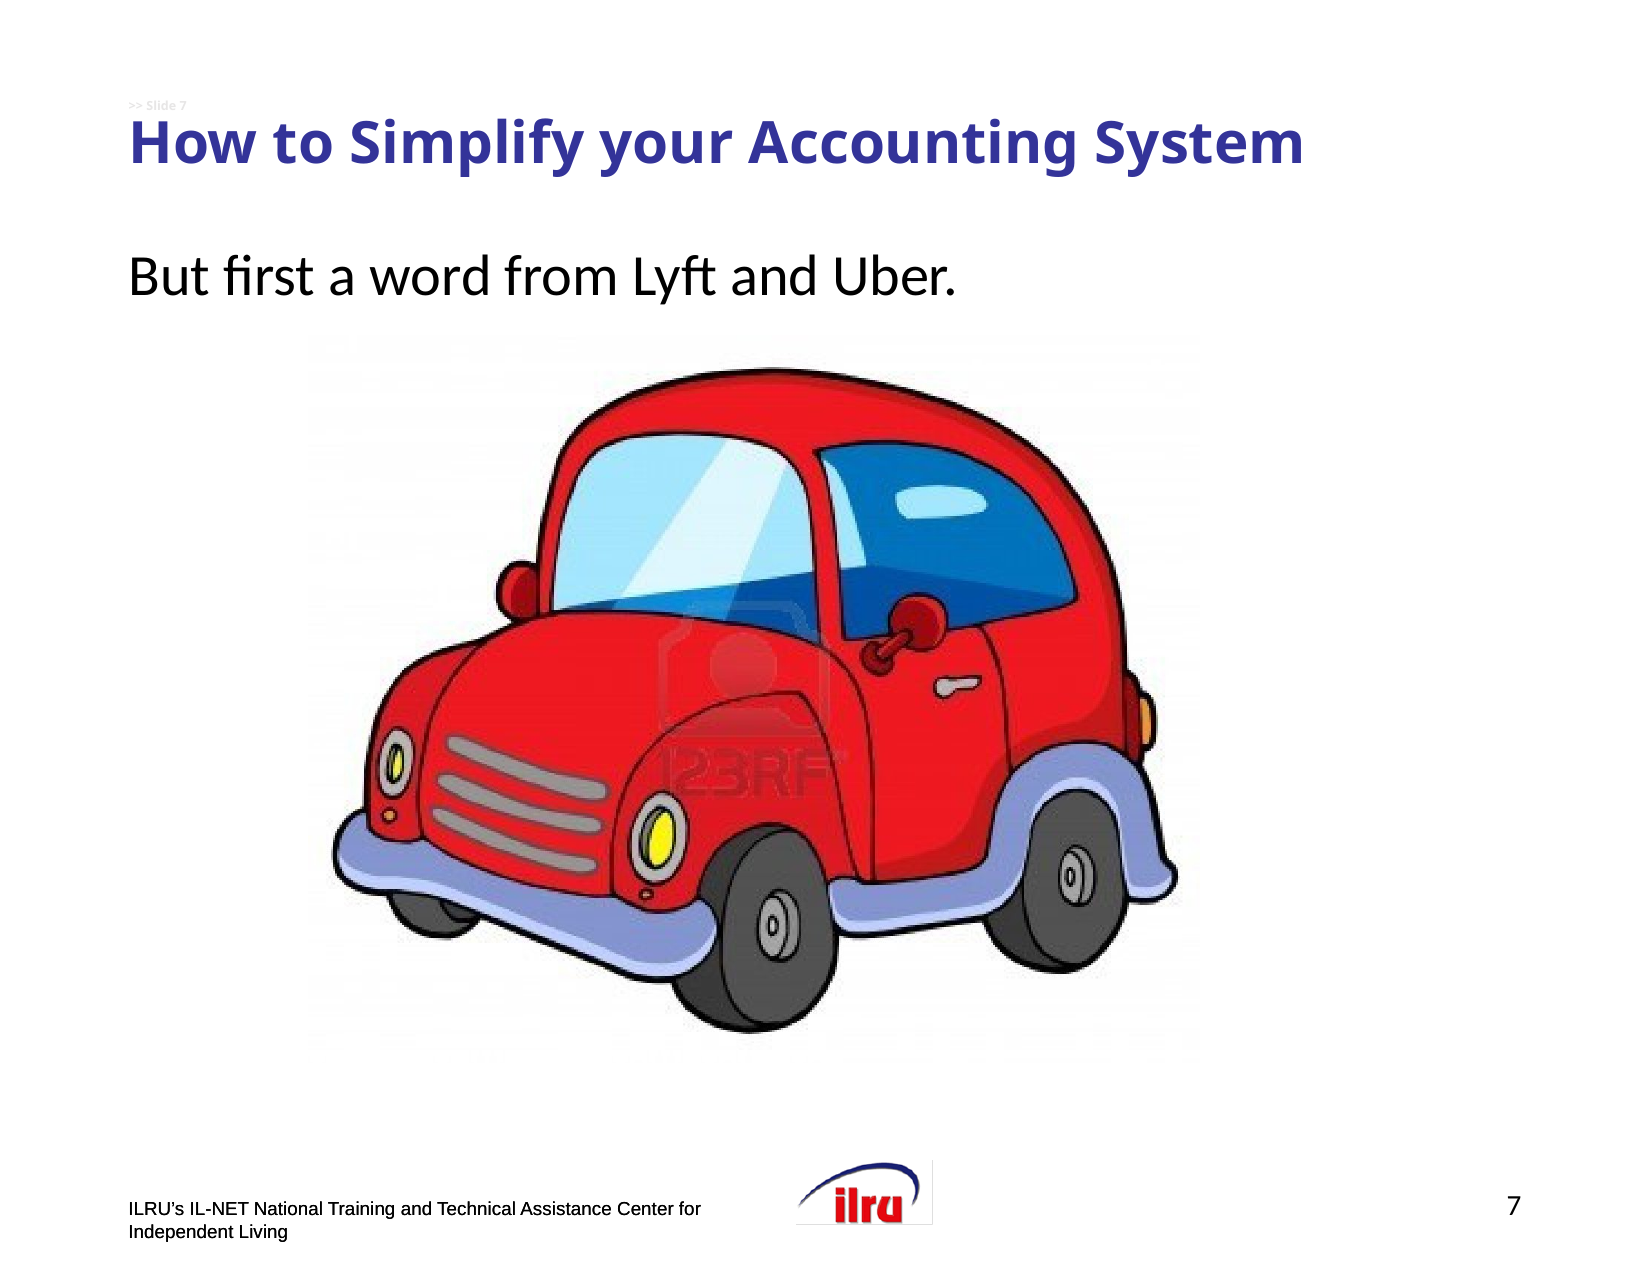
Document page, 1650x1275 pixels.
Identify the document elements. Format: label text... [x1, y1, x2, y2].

title >> Slide 7 How to Simplify your Accounting System [113, 62, 1588, 213]
picture [308, 335, 1200, 1063]
list But first a word from Lyft and Uber. [113, 237, 1550, 350]
picture [795, 1159, 933, 1225]
slide_number 7 [1165, 1169, 1537, 1238]
